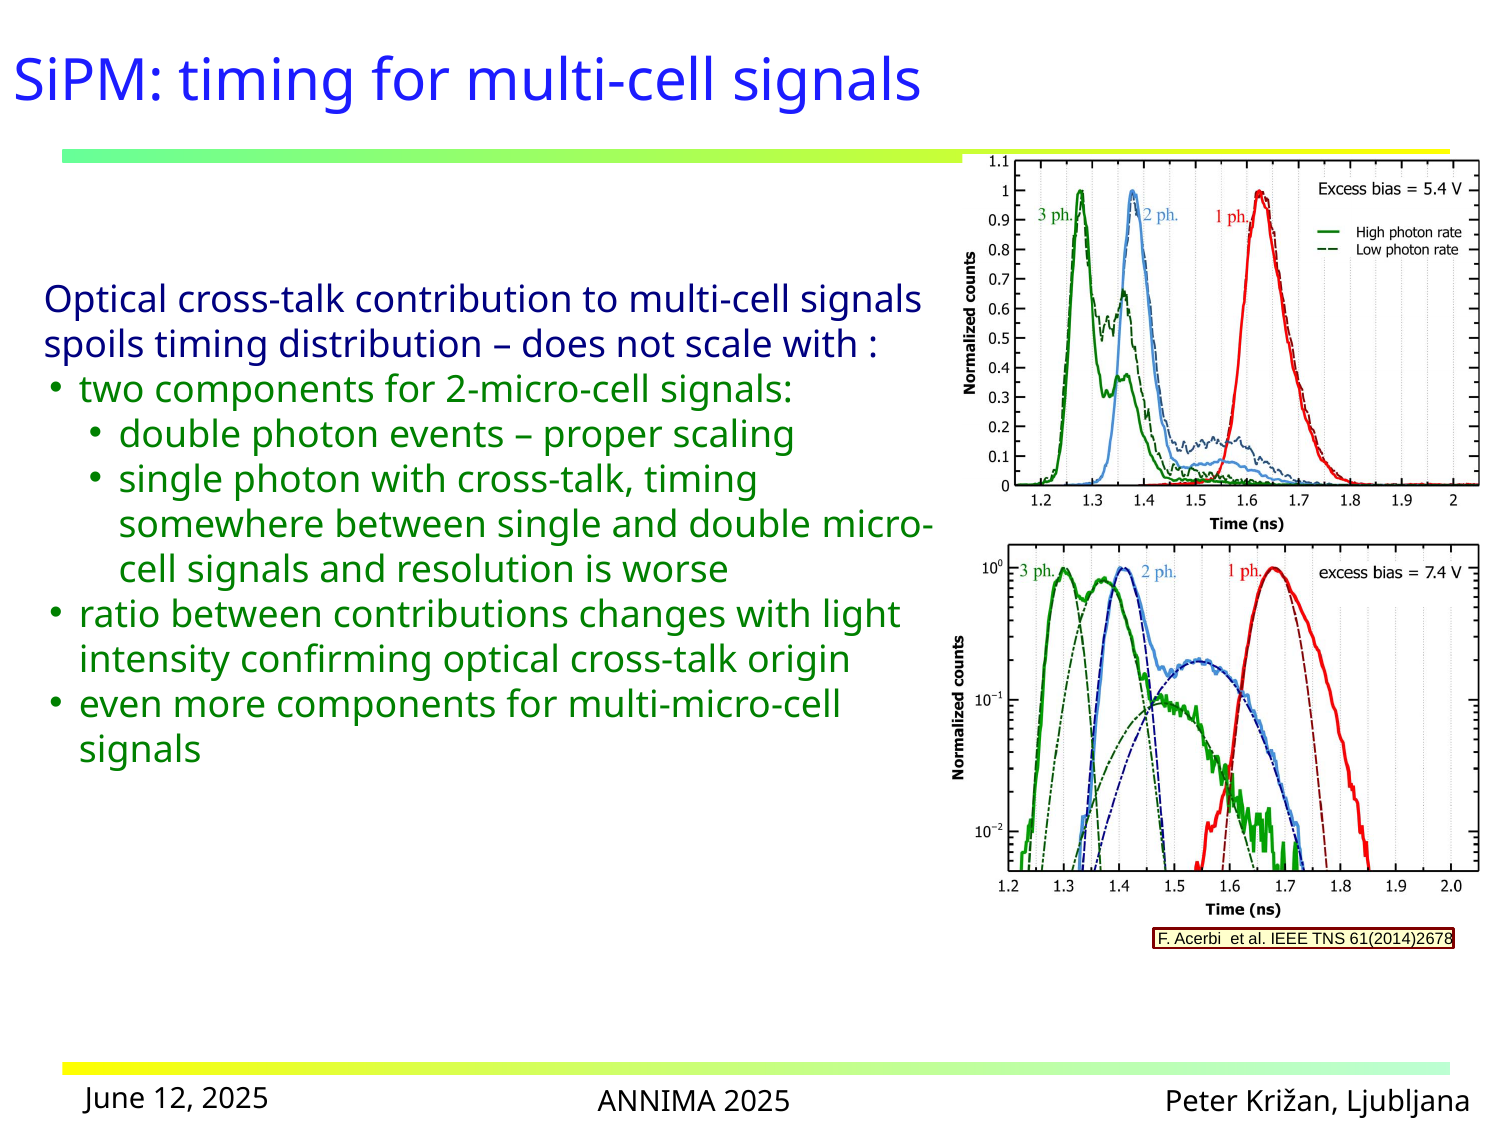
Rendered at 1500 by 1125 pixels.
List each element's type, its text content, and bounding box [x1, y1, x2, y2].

text_box SiPM: timing for multi-cell signals [0, 42, 938, 121]
picture [962, 154, 1480, 532]
text_box F. Acerbi et al. IEEE TNS 61(2014)2678 [1153, 928, 1454, 949]
picture [949, 541, 1480, 919]
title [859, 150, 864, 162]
